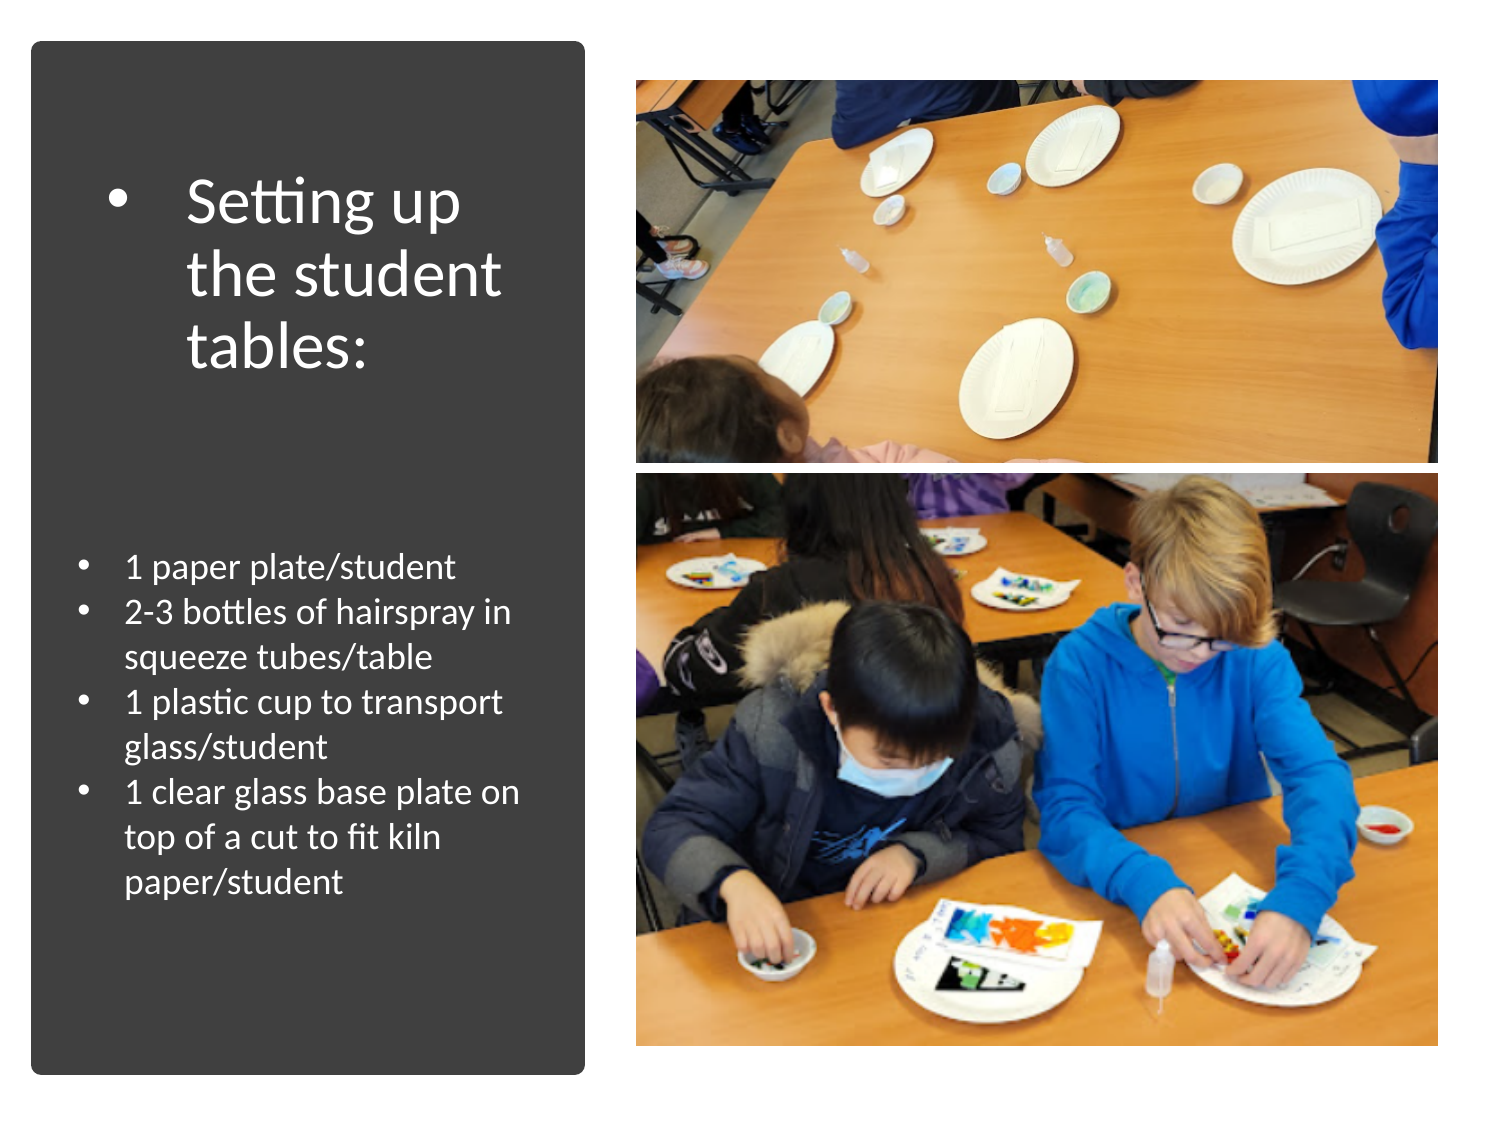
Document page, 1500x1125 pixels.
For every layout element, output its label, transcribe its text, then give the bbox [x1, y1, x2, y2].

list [636, 473, 1438, 1046]
title Setting up the student tables: [91, 121, 520, 508]
text_box 1 paper plate/student 2-3 bottles of hairspray in squeeze tubes/table 1 plastic cup to transport glass/student 1 clear glass base plate on top of a cut to fit kiln paper/student [62, 534, 537, 910]
text_box [39, 49, 576, 1067]
picture [636, 80, 1438, 463]
